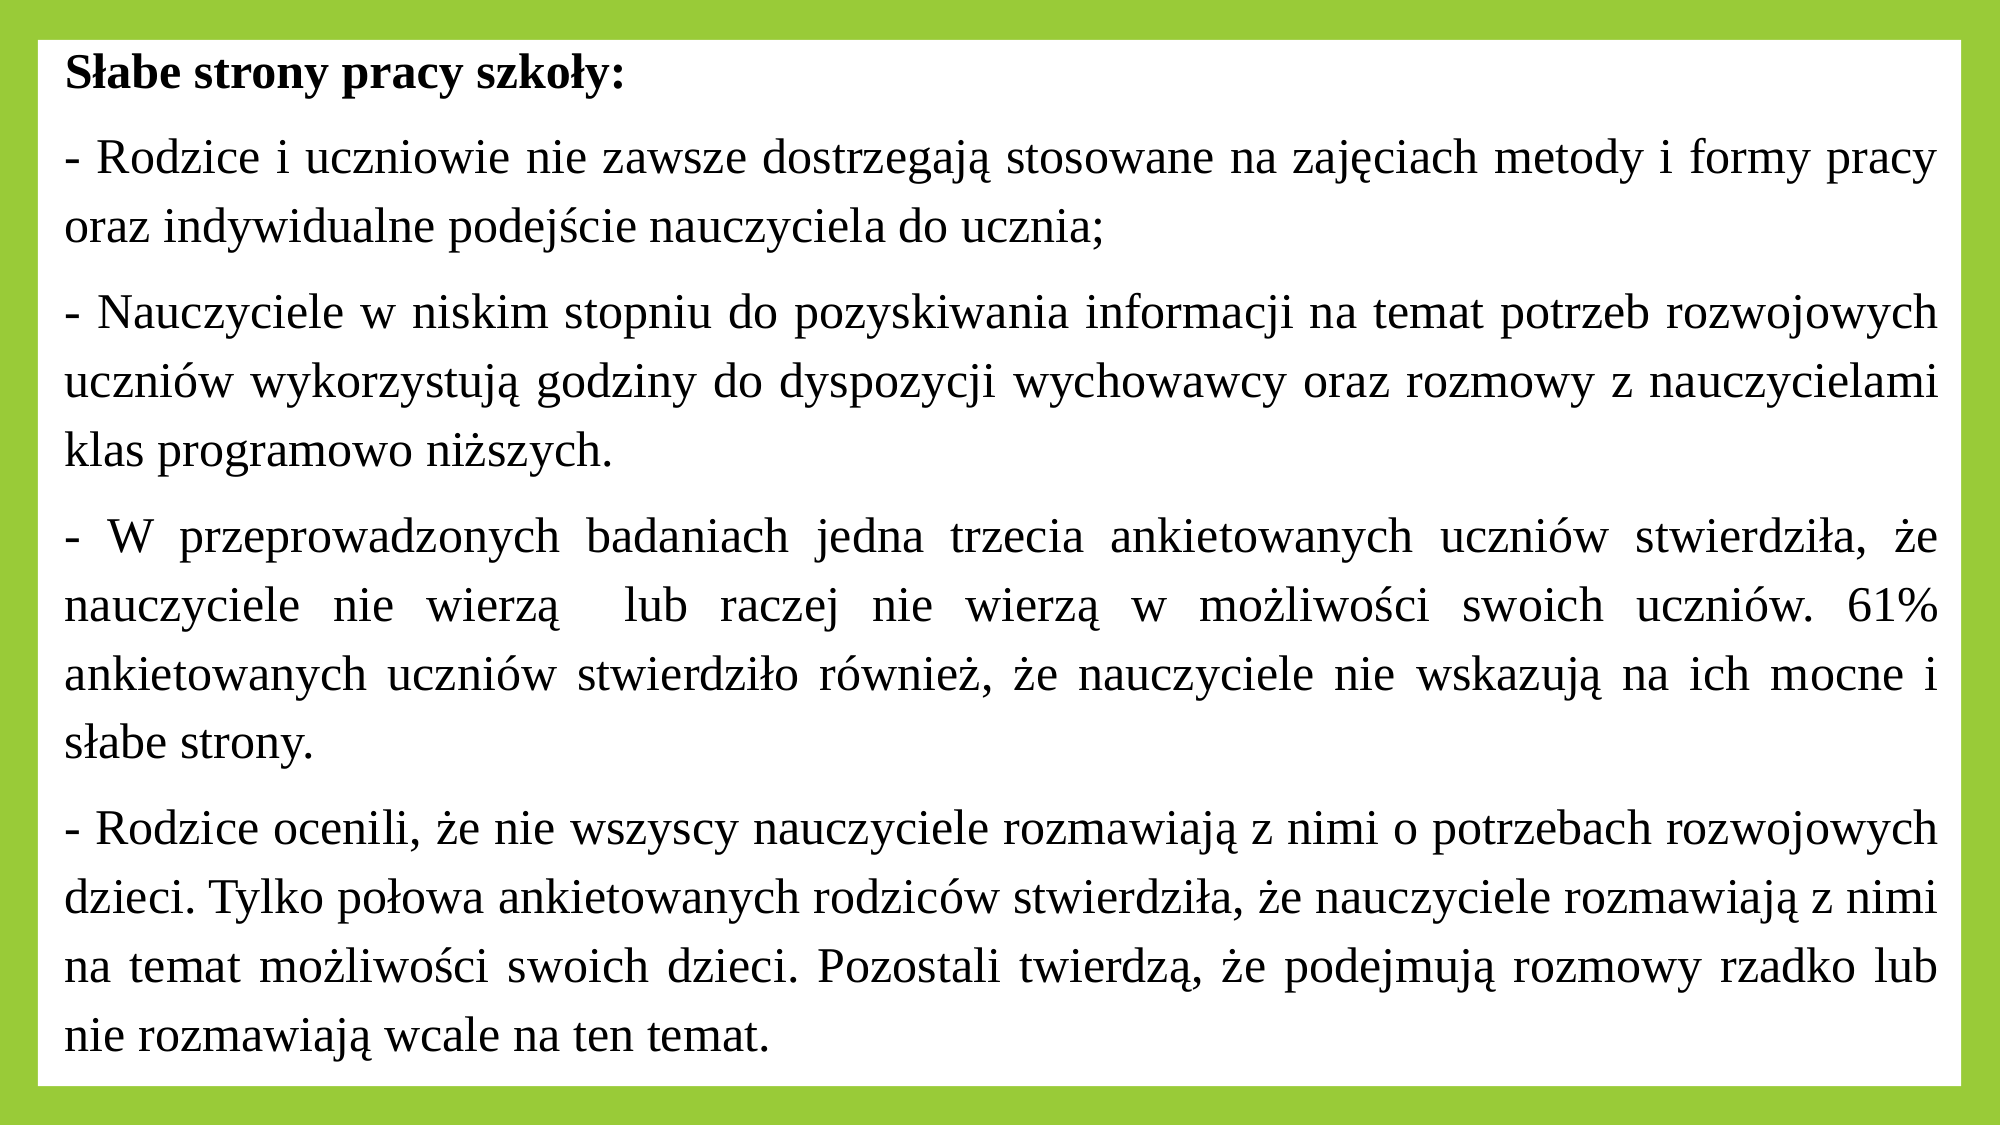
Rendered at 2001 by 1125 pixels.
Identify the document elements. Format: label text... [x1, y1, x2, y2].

text_box Słabe strony pracy szkoły: - Rodzice i uczniowie nie zawsze dostrzegają stosowane na zajęciach metody i formy pracy oraz indywidualne podejście nauczyciela do ucznia; - Nauczyciele w niskim stopniu do pozyskiwania informacji na temat potrzeb rozwojowych uczniów wykorzystują godziny do dyspozycji wychowawcy oraz rozmowy z nauczycielami klas programowo niższych. - W przeprowadzonych badaniach jedna trzecia ankietowanych uczniów stwierdziła, że nauczyciele nie wierzą lub raczej nie wierzą w możliwości swoich uczniów. 61% ankietowanych uczniów stwierdziło również, że nauczyciele nie wskazują na ich mocne i słabe strony. - Rodzice ocenili, że nie wszyscy nauczyciele rozmawiają z nimi o potrzebach rozwojowych dzieci. Tylko połowa ankietowanych rodziców stwierdziła, że nauczyciele rozmawiają z nimi na temat możliwości swoich dzieci. Pozostali twierdzą, że podejmują rozmowy rzadko lub nie rozmawiają wcale na ten temat. [49, 21, 1955, 1069]
